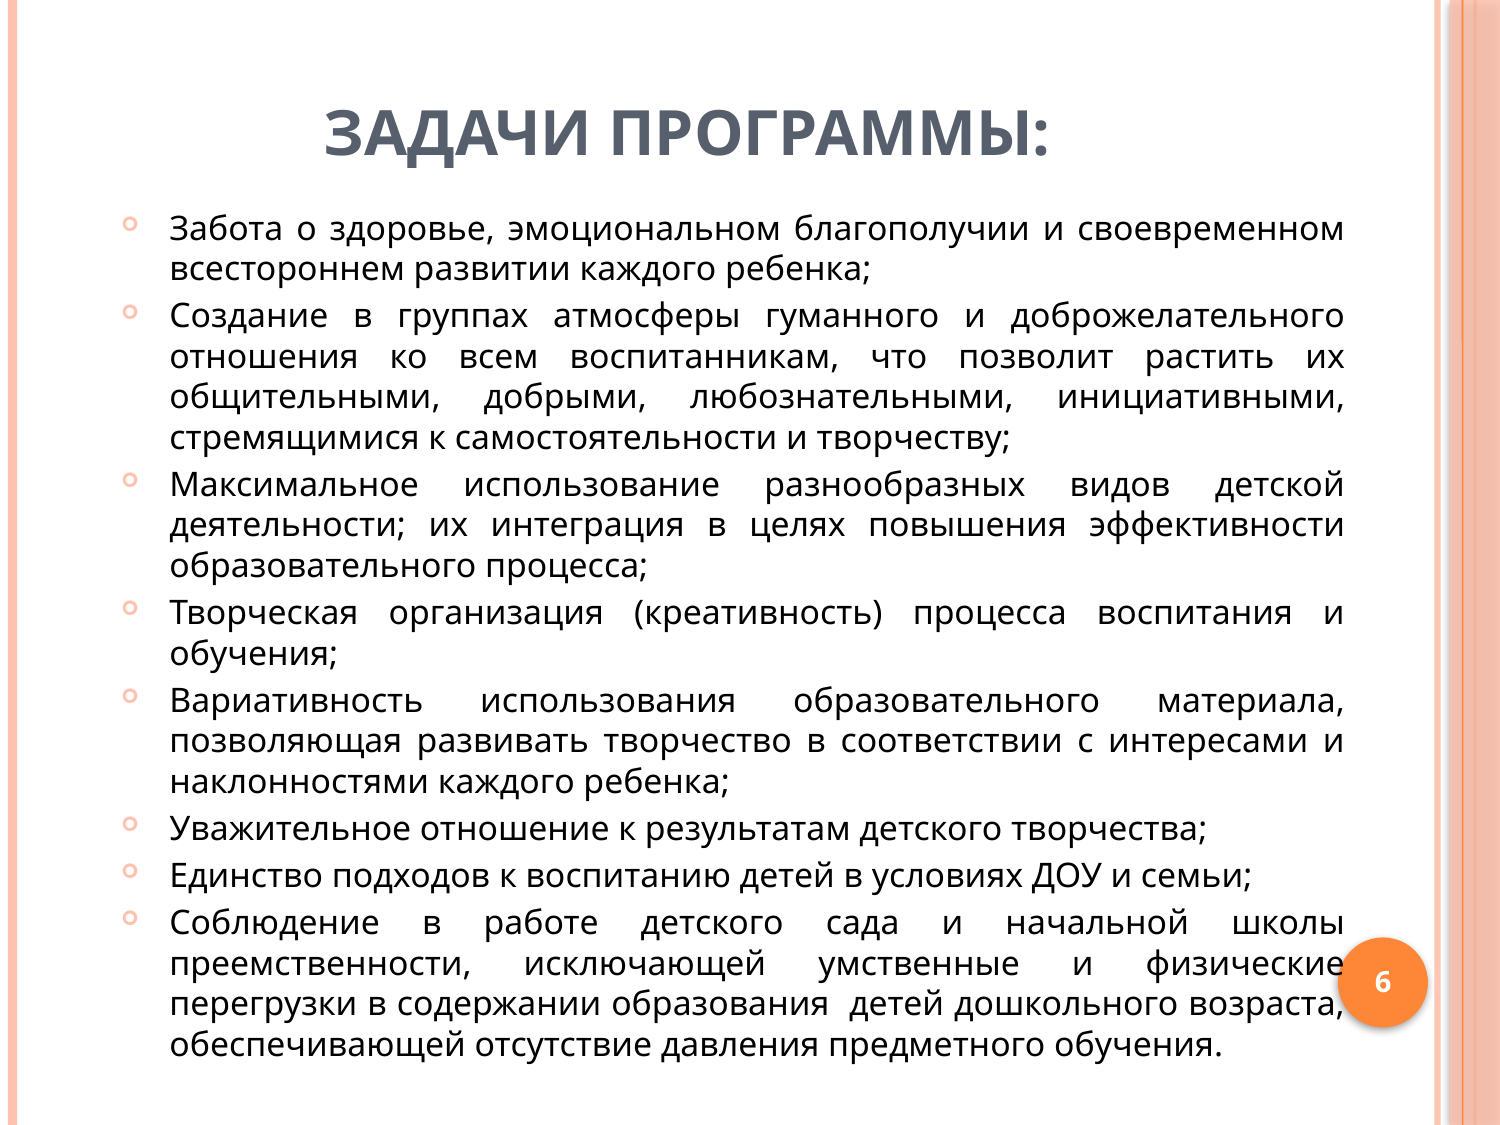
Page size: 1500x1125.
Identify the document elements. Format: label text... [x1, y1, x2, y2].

title Задачи программы: [75, 45, 1300, 176]
slide_number 6 [1333, 940, 1434, 1027]
list Забота о здоровье, эмоциональном благополучии и своевременном всестороннем развитии каждого ребенка; Создание в группах атмосферы гуманного и доброжелательного отношения ко всем воспитанникам, что позволит растить их общительными, добрыми, любознательными, инициативными, стремящимися к самостоятельности и творчеству; Максимальное использование разнообразных видов детской деятельности; их интеграция в целях повышения эффективности образовательного процесса; Творческая организация (креативность) процесса воспитания и обучения; Вариативность использования образовательного материала, позволяющая развивать творчество в соответствии с интересами и наклонностями каждого ребенка; Уважительное отношение к результатам детского творчества; Единство подходов к воспитанию детей в условиях ДОУ и семьи; Соблюдение в работе детского сада и начальной школы преемственности, исключающей умственные и физические перегрузки в содержании образования детей дошкольного возраста, обеспечивающей отсутствие давления предметного обучения. [0, 199, 1360, 1081]
